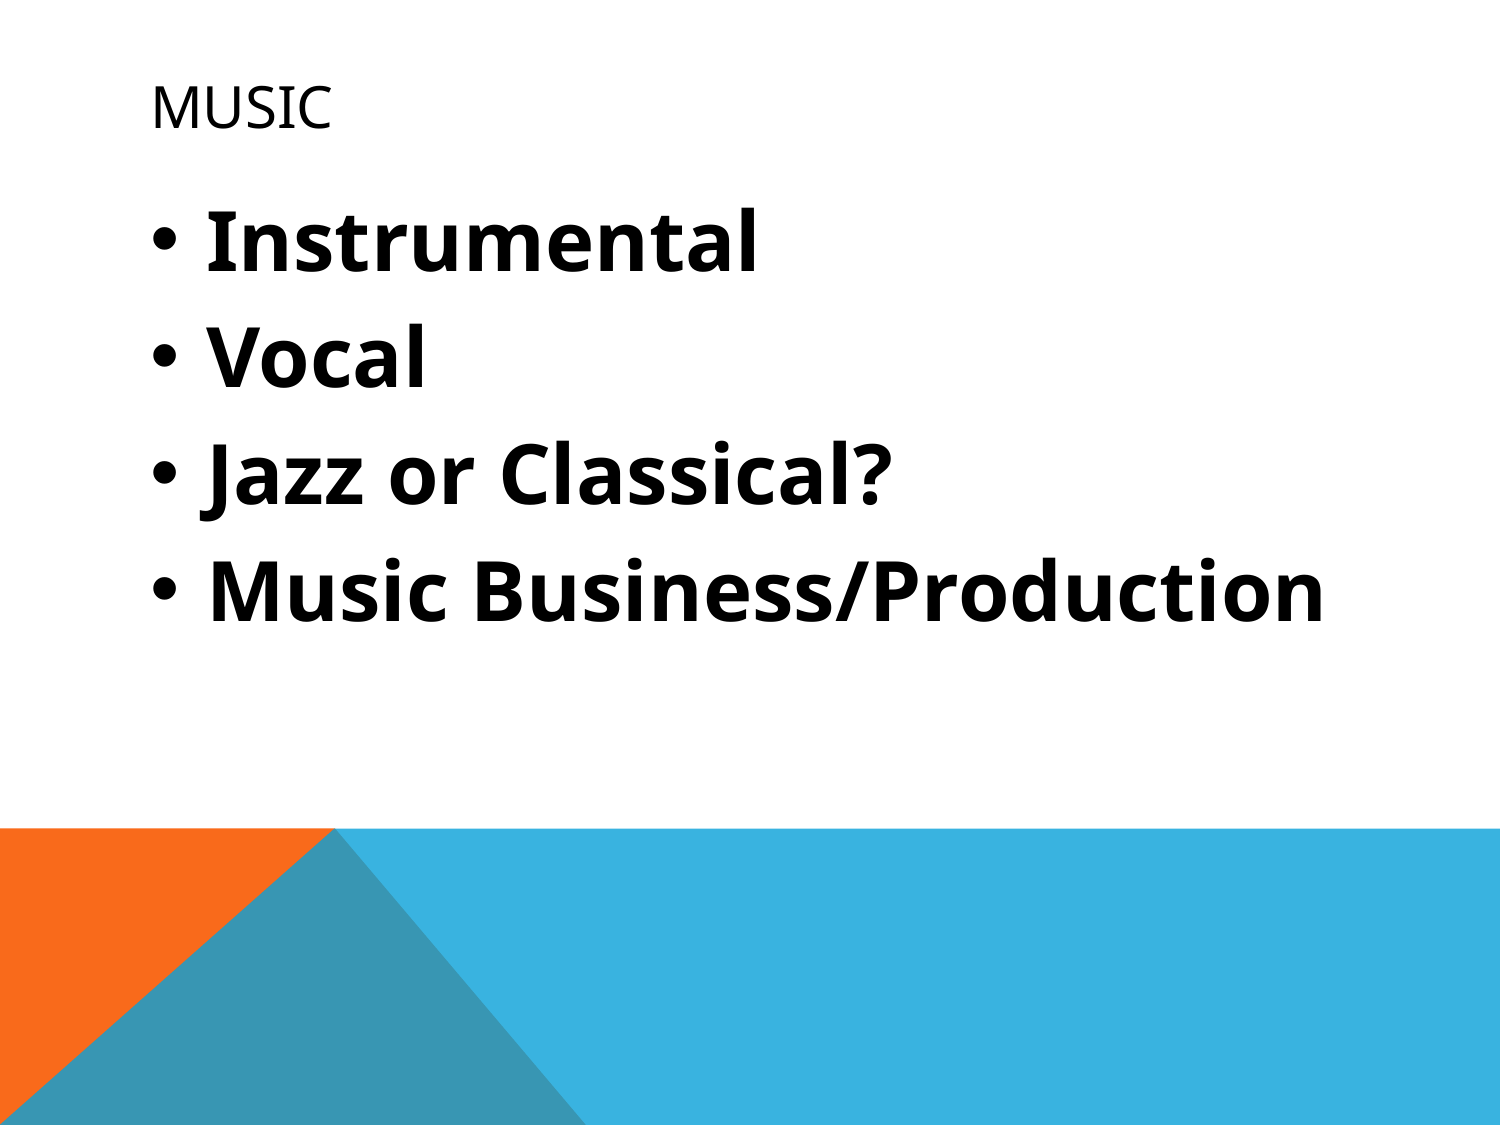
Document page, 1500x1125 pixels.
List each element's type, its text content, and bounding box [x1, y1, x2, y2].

list Instrumental Vocal Jazz or Classical? Music Business/Production [135, 180, 1369, 768]
title Music [135, 60, 1369, 150]
